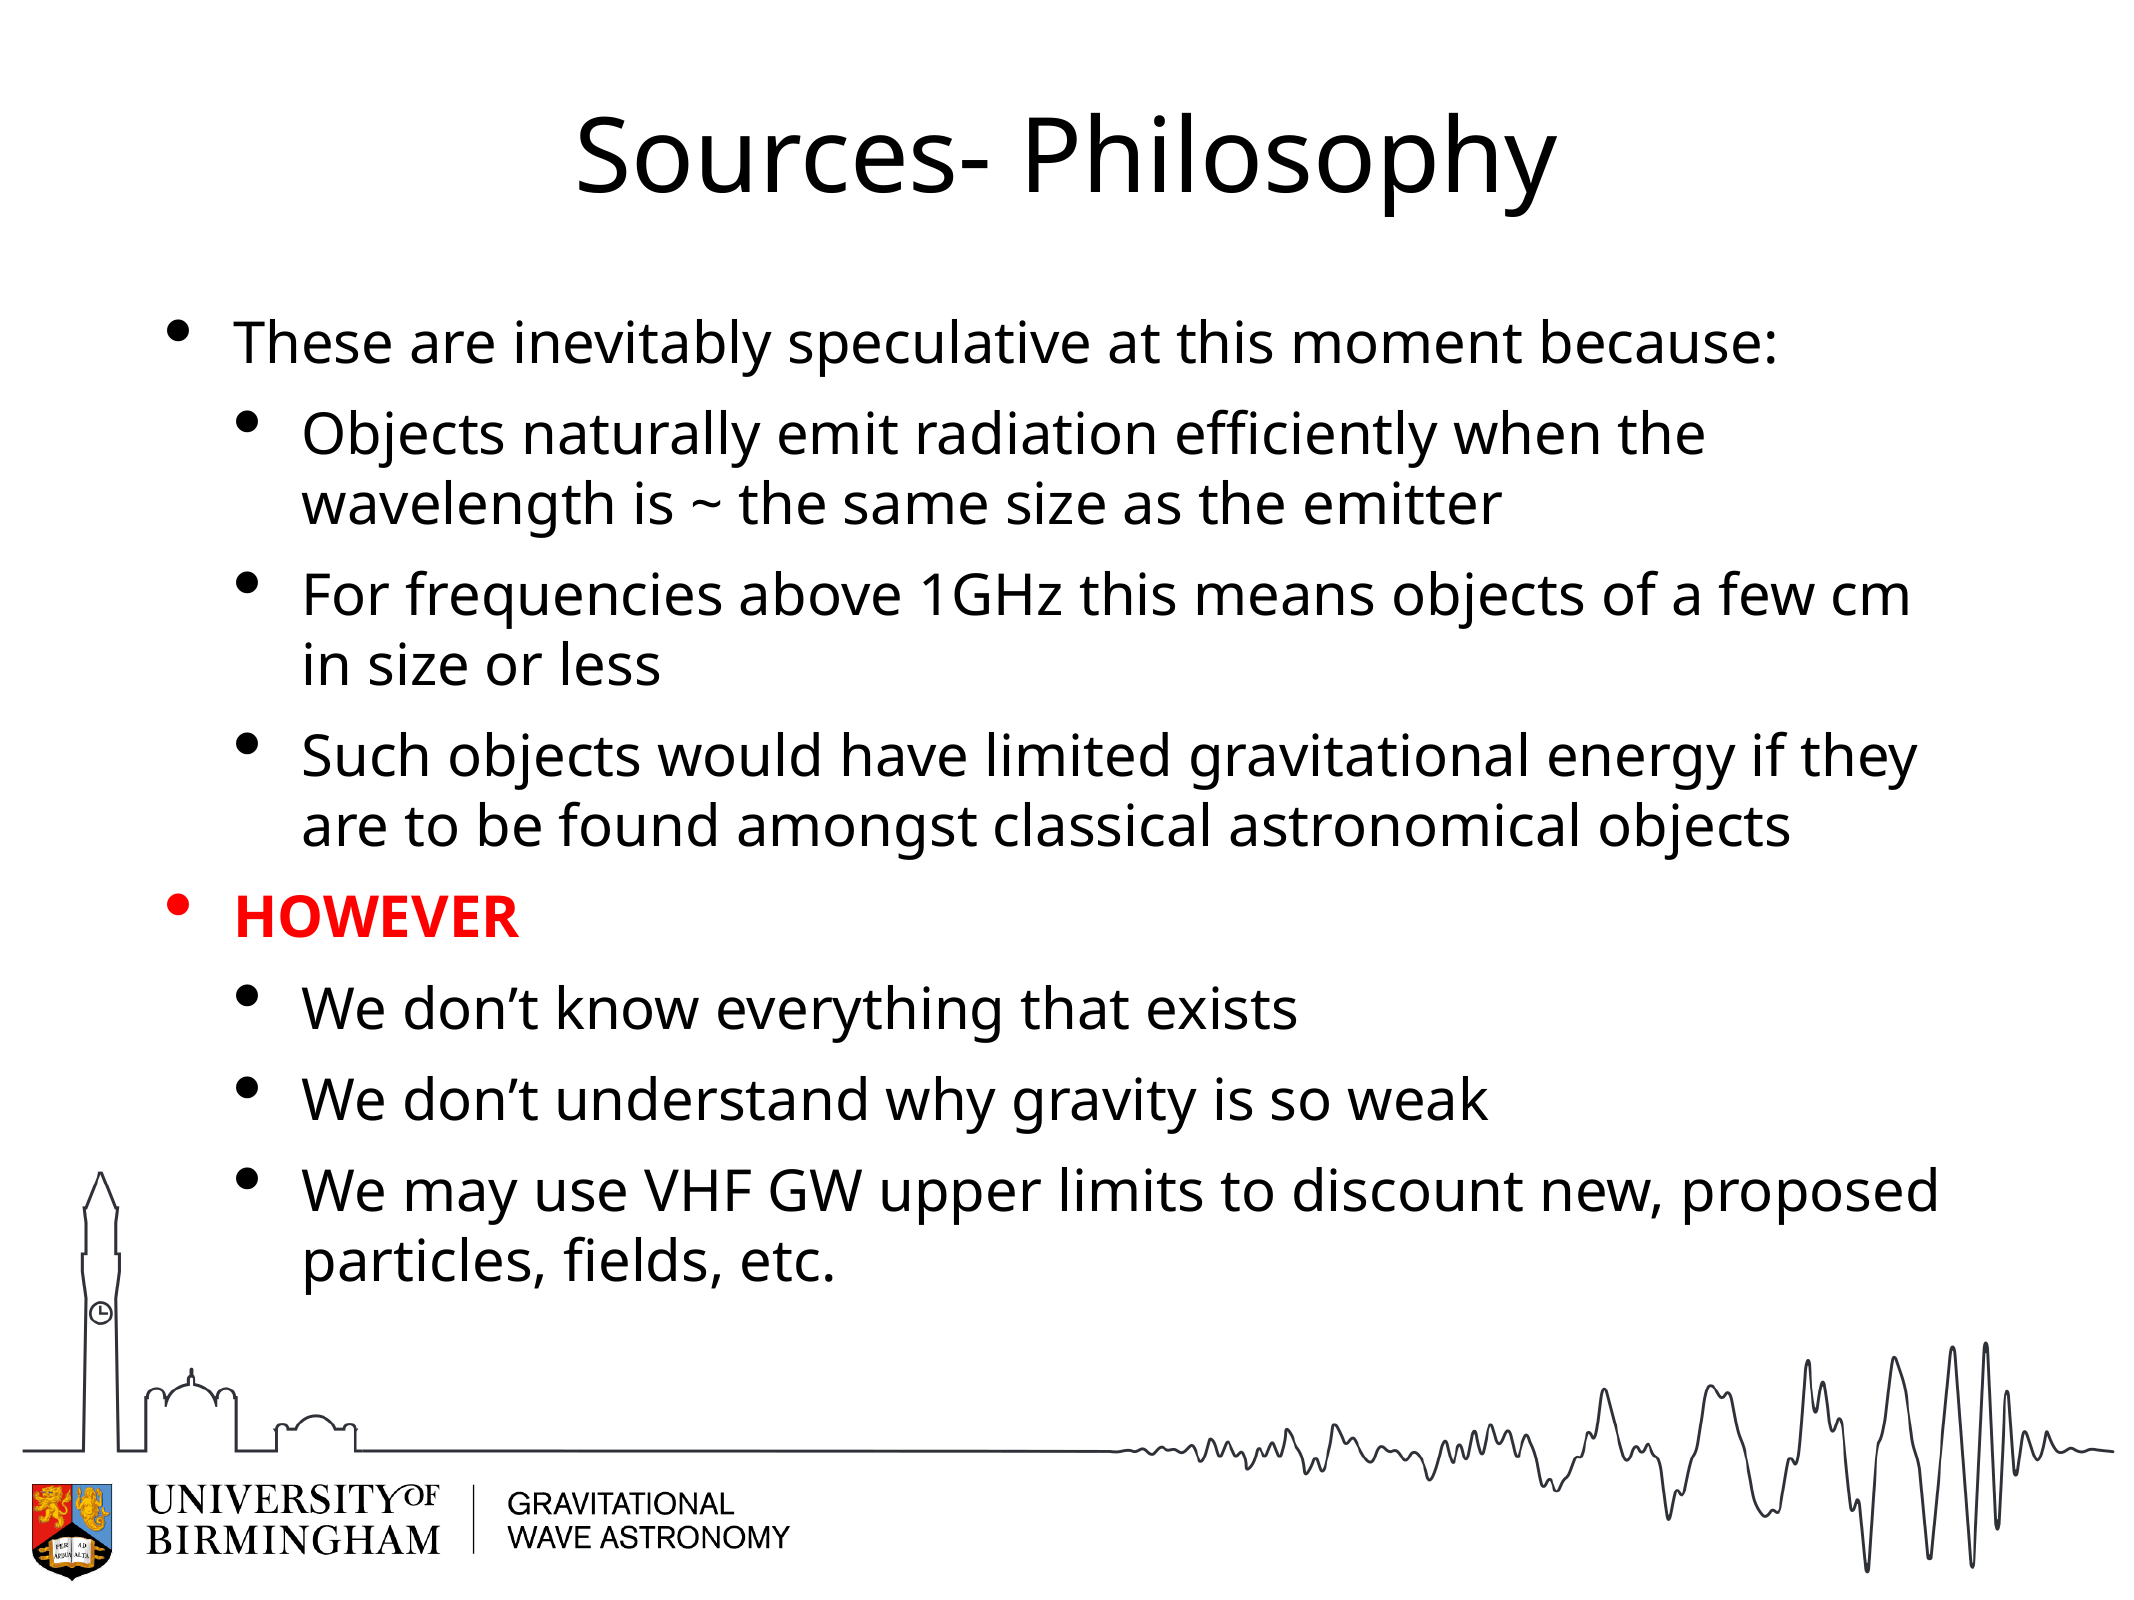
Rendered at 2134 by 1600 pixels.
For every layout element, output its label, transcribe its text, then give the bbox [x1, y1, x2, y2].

title Sources- Philosophy [155, 48, 1978, 253]
list These are inevitably speculative at this moment because: Objects naturally emit radiation efficiently when the wavelength is ~ the same size as the emitter For frequencies above 1GHz this means objects of a few cm in size or less Such objects would have limited gravitational energy if they are to be found amongst classical astronomical objects HOWEVER We don’t know everything that exists We don’t understand why gravity is so weak We may use VHF GW upper limits to discount new, proposed particles, fields, etc. [155, 296, 1978, 1304]
picture [1, 1150, 2134, 1594]
